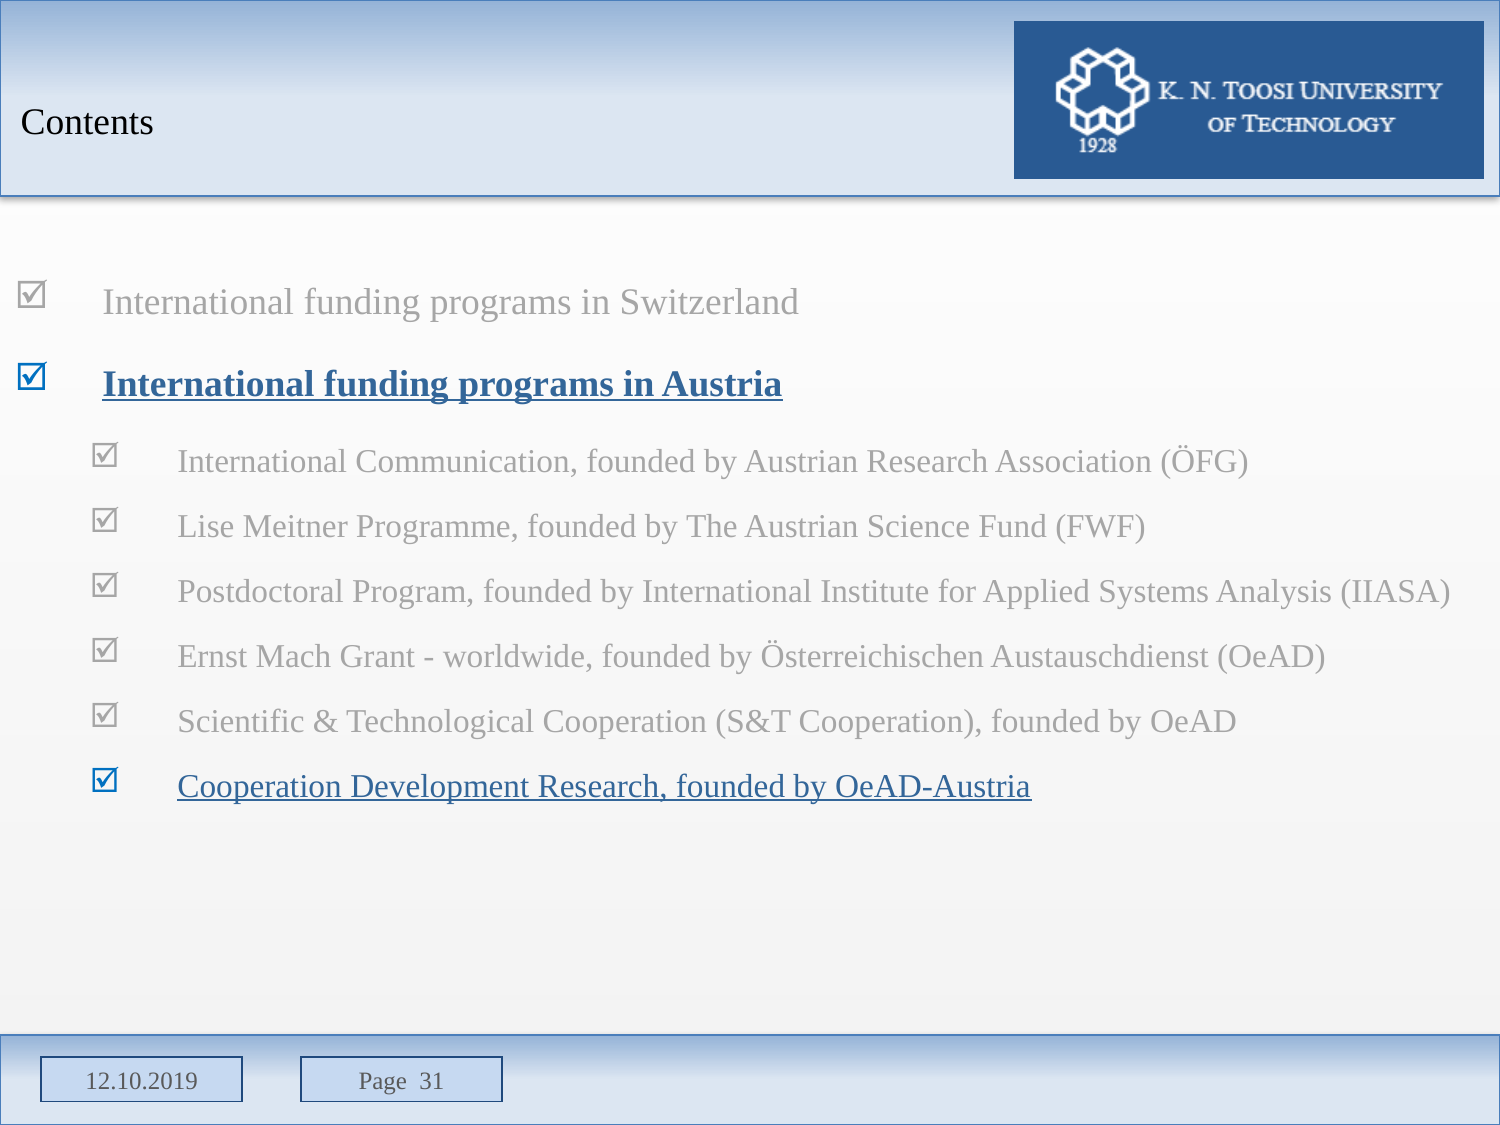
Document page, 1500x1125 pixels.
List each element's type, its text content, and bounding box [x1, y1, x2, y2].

text_box International funding programs in Switzerland International funding programs in Austria International Communication, founded by Austrian Research Association (ÖFG) Lise Meitner Programme, founded by The Austrian Science Fund (FWF) Postdoctoral Program, founded by International Institute for Applied Systems Analysis (IIASA) Ernst Mach Grant - worldwide, founded by Österreichischen Austauschdienst (OeAD) Scientific & Technological Cooperation (S&T Cooperation), founded by OeAD Cooperation Development Research, founded by OeAD-Austria [0, 278, 1500, 812]
text_box Contents [5, 89, 420, 150]
